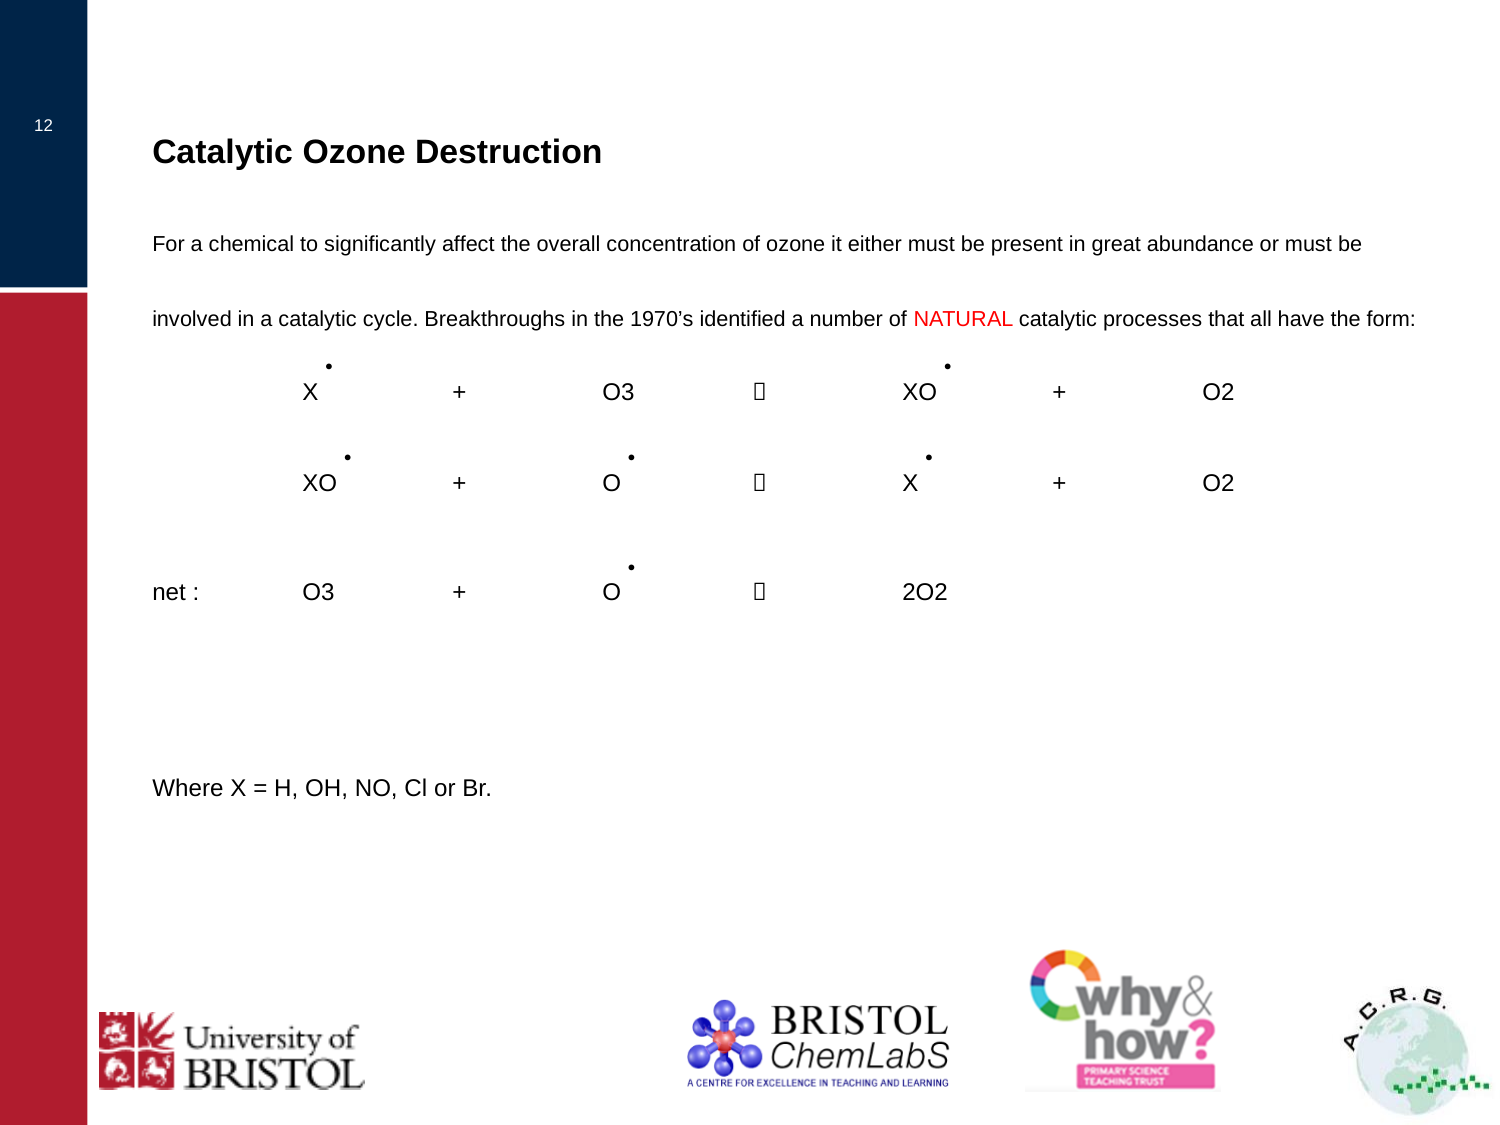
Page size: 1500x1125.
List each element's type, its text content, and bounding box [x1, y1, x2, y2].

text_box Catalytic Ozone Destruction For a chemical to significantly affect the overall concentration of ozone it either must be present in great abundance or must be involved in a catalytic cycle. Breakthroughs in the 1970’s identified a number of NATURAL catalytic processes that all have the form: X . + O3  XO . + O2 XO . + O .  X . + O2 net : O3 + O .  2O2 Where X = H, OH, NO, Cl or Br. [137, 87, 1463, 809]
picture [99, 1012, 365, 1090]
picture [687, 999, 950, 1088]
picture [1024, 949, 1221, 1092]
slide_number 12 [0, 87, 88, 175]
picture [1332, 978, 1500, 1125]
